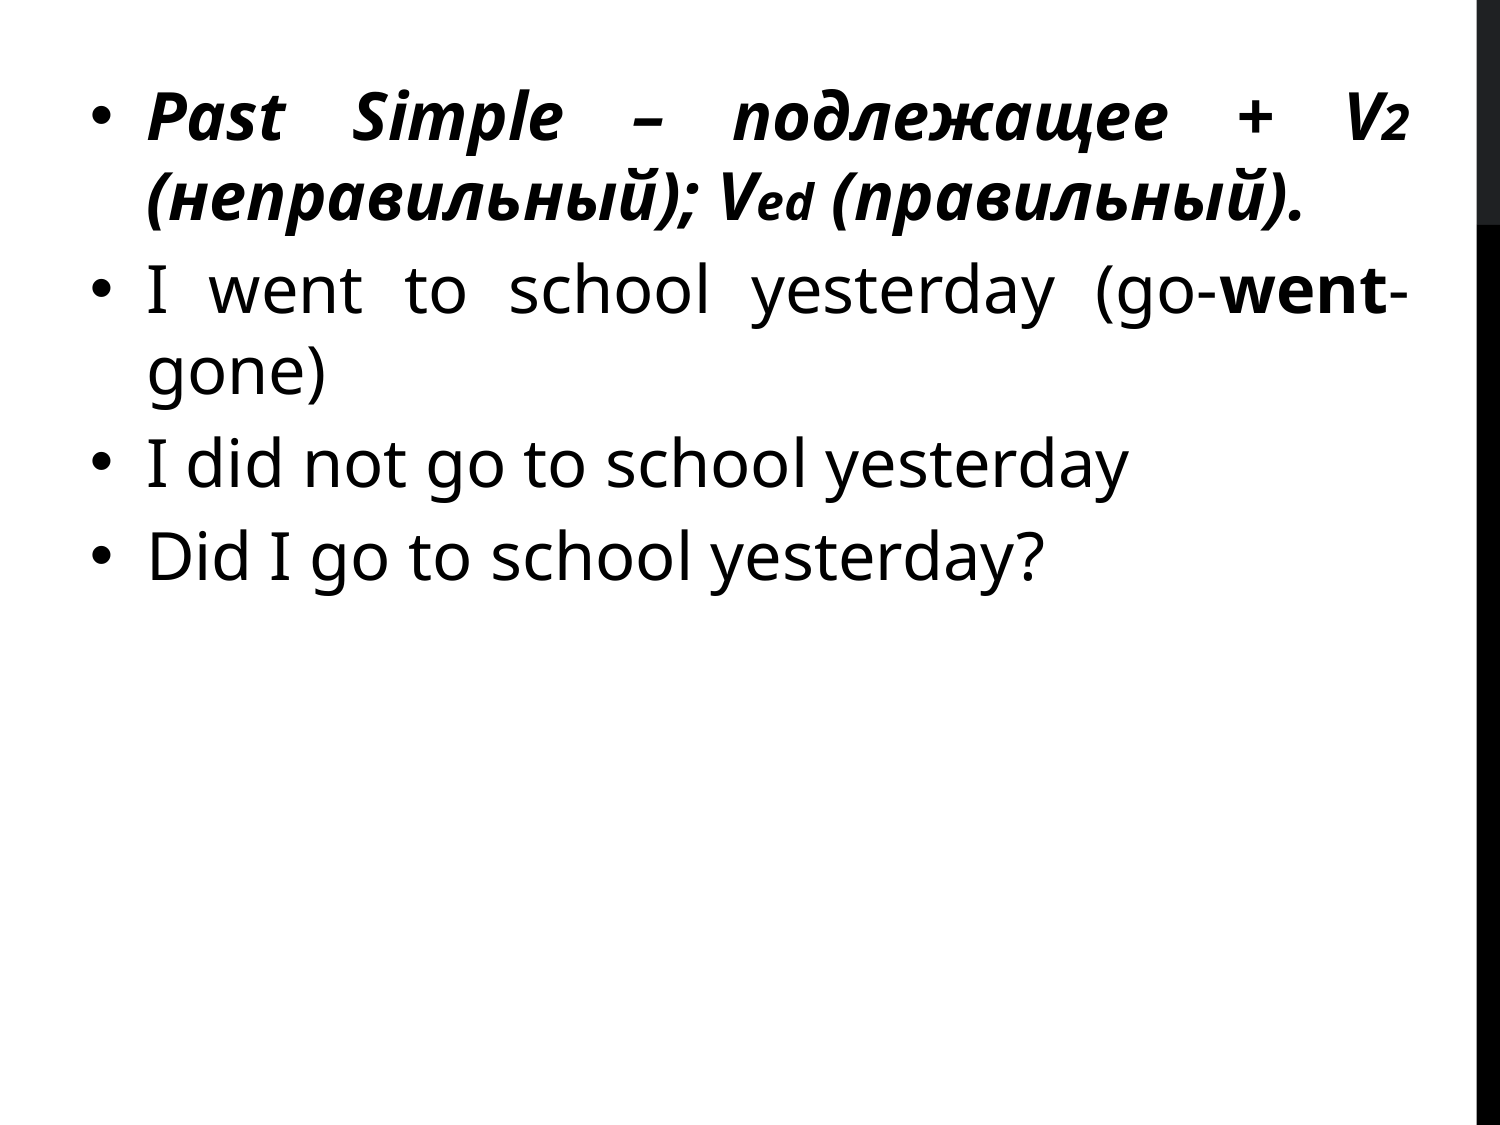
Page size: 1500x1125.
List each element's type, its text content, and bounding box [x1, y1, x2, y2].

text_box Past Simple – подлежащее + V2 (неправильный); Ved (правильный). I went to school yesterday (go-went-gone) I did not go to school yesterday Did I go to school yesterday? [74, 66, 1425, 1005]
